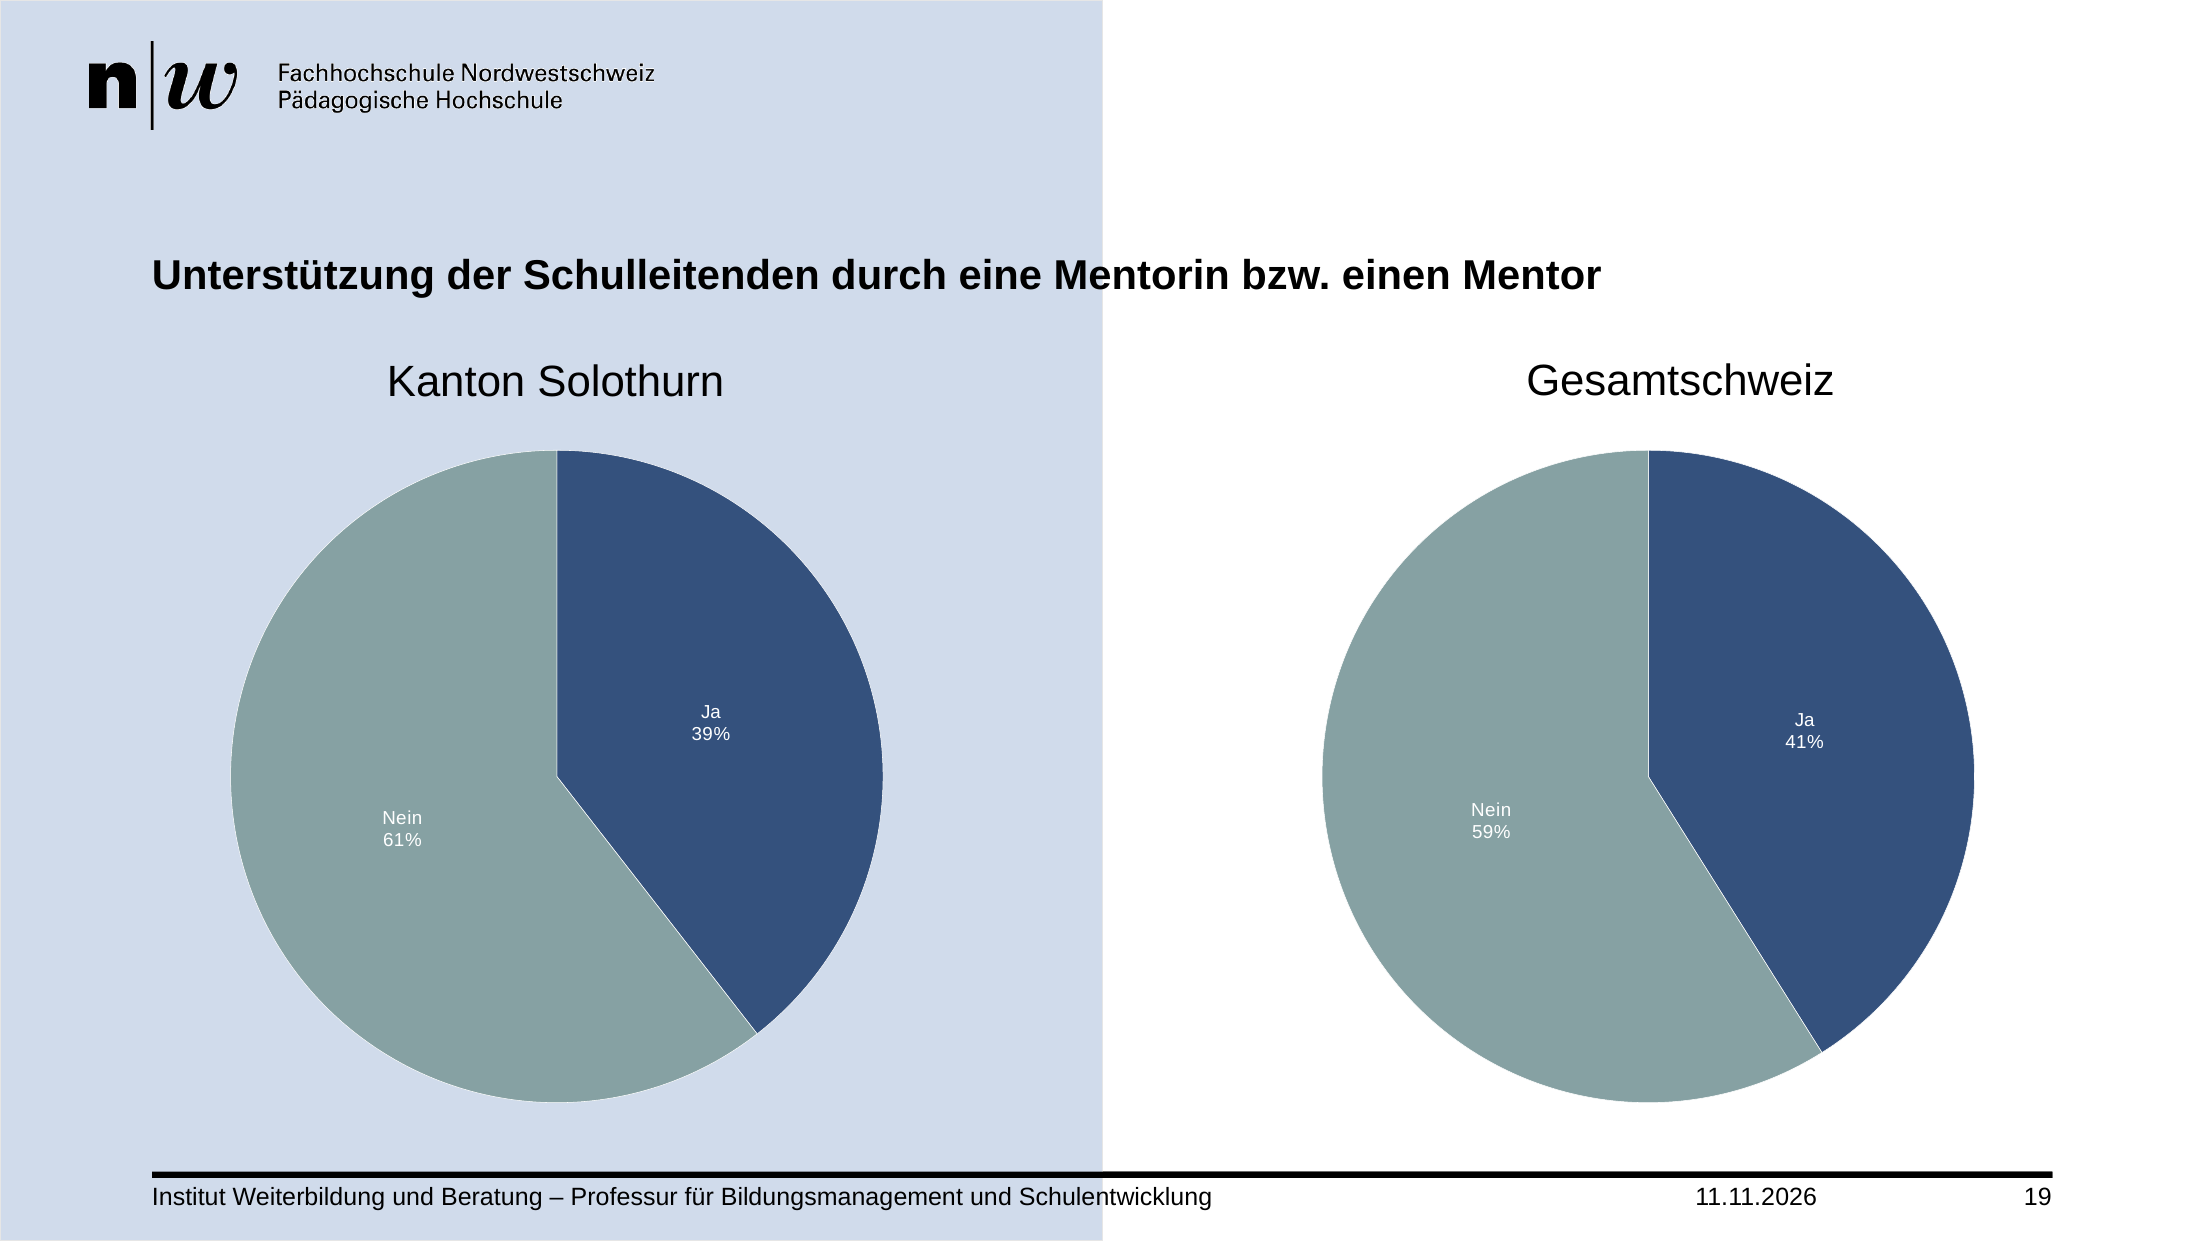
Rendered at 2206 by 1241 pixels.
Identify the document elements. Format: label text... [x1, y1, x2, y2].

picture [89, 41, 654, 130]
chart [1126, 436, 2171, 1117]
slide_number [1696, 1180, 1873, 1211]
footer Institut Weiterbildung und Beratung – Professur für Bildungsmanagement und Schulentwicklung [151, 1180, 1696, 1211]
chart [34, 436, 1079, 1117]
slide_number 19 [1873, 1180, 2052, 1211]
title Unterstützung der Schulleitenden durch eine Mentorin bzw. einen Mentor [151, 247, 2052, 307]
